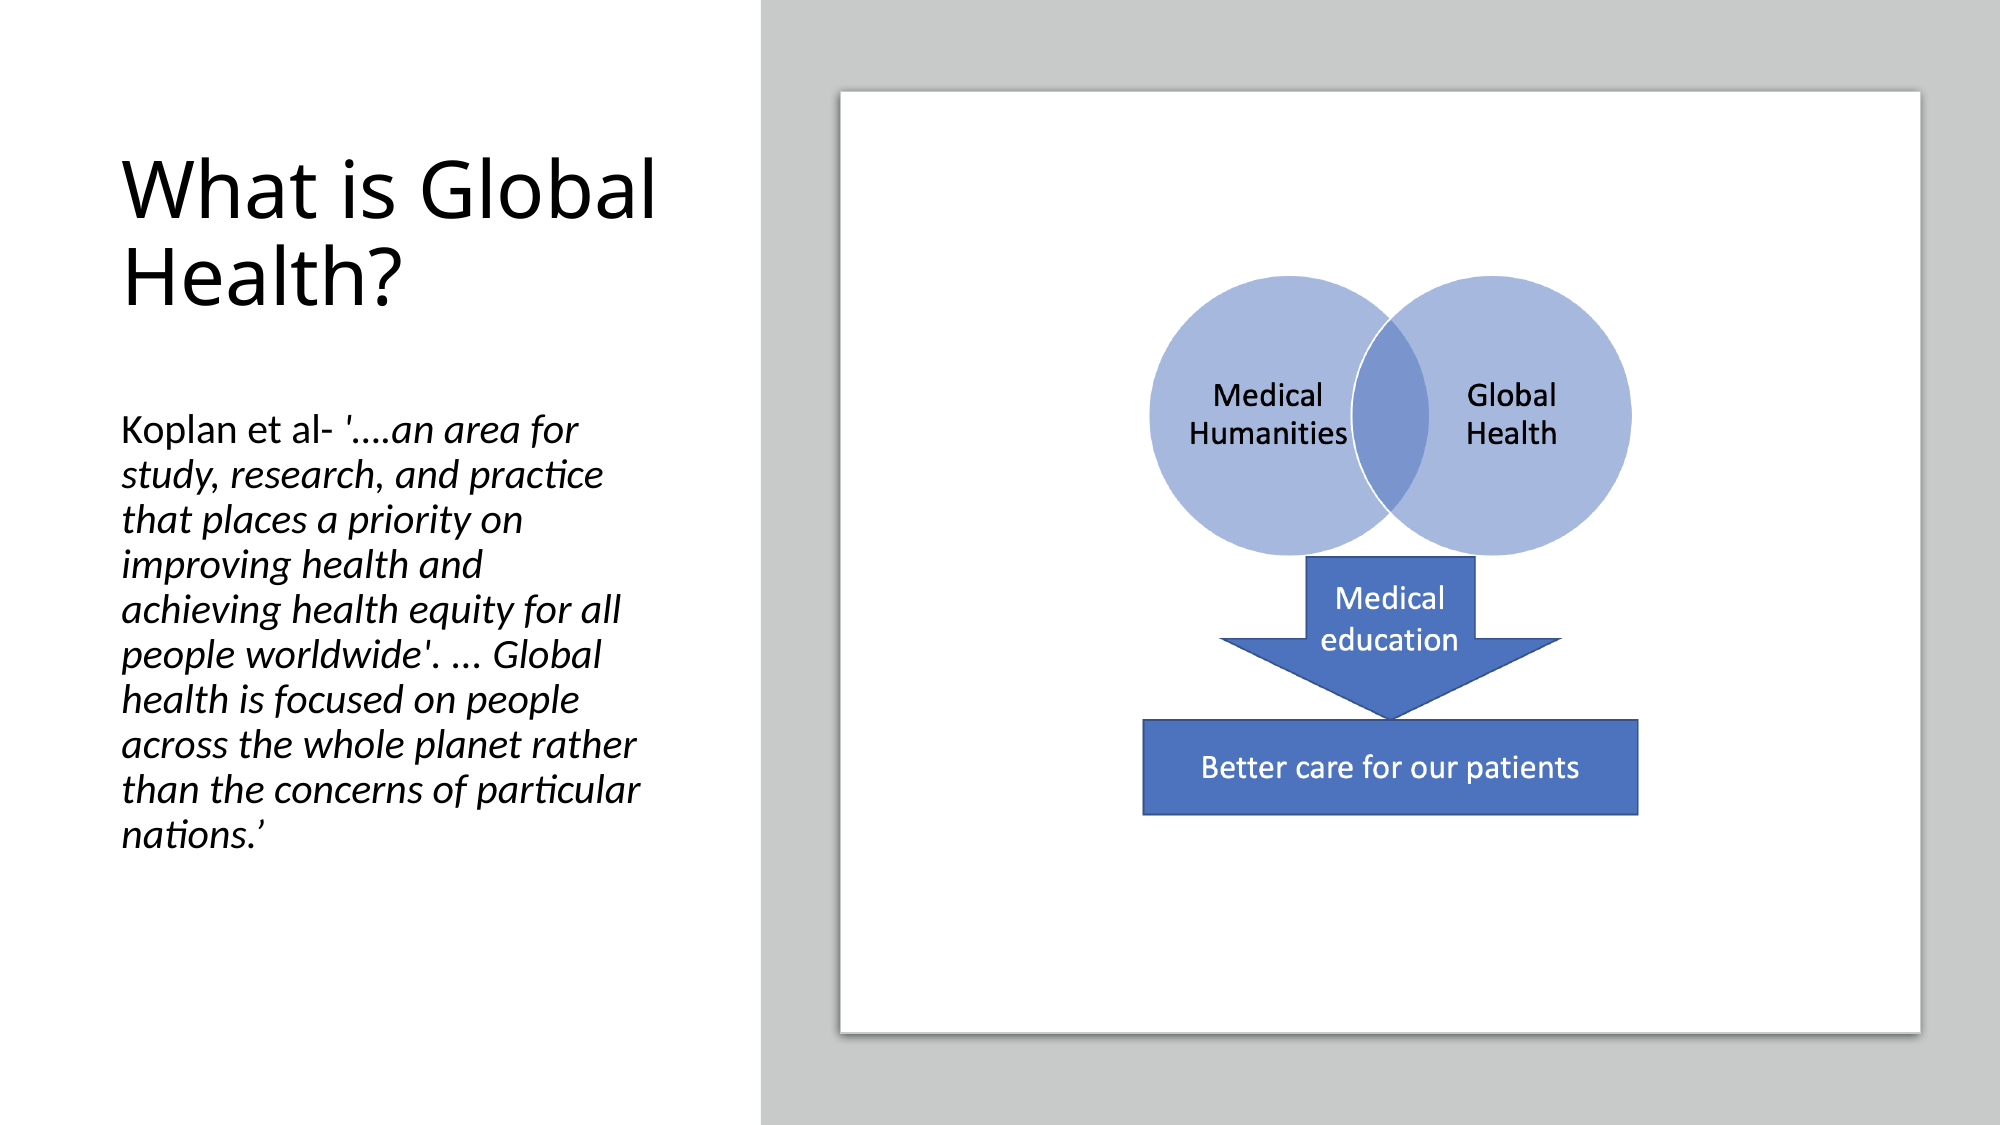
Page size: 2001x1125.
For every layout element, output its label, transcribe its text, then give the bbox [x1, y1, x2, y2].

text_box [760, 0, 2000, 1125]
text_box [839, 90, 1922, 1034]
title What is Global Health? [106, 103, 682, 370]
list Koplan et al- '….an area for study, research, and practice that places a priority on improving health and achieving health equity for all people worldwide'. ... Global health is focused on people across the whole planet rather than the concerns of particular nations.’ [106, 399, 682, 1021]
picture [886, 272, 1875, 852]
